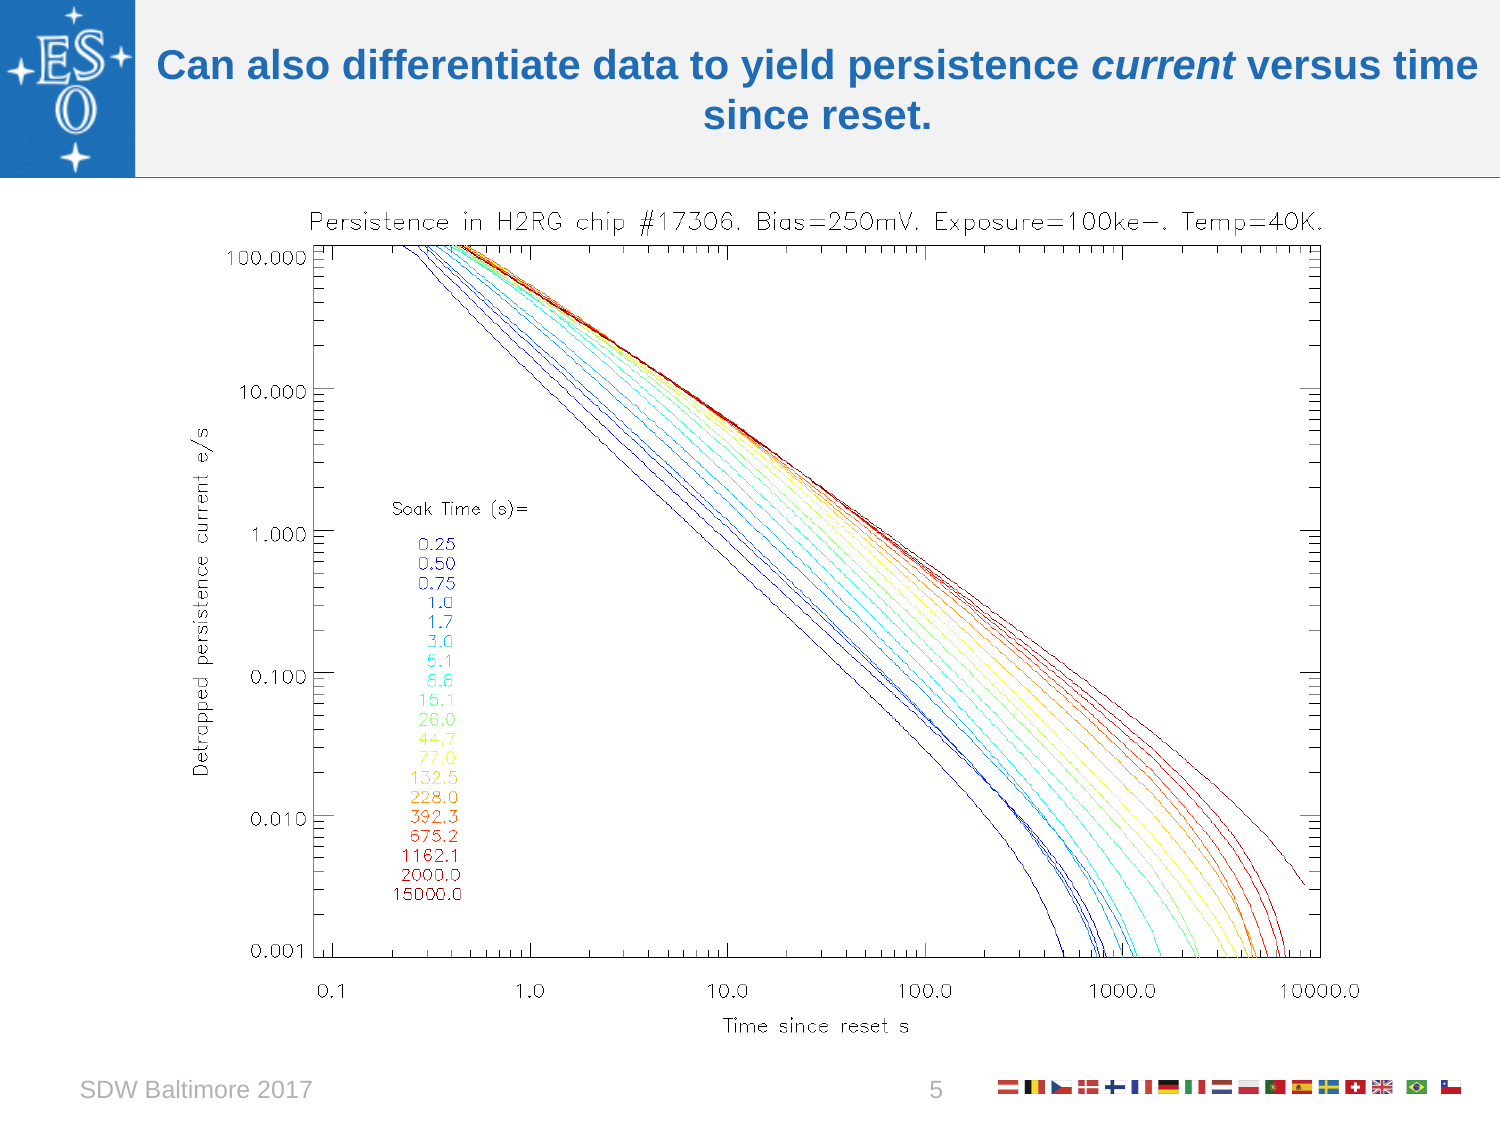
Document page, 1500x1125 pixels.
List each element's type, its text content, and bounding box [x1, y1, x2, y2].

title Can also differentiate data to yield persistence current versus time since reset. [135, 0, 1500, 176]
picture [149, 186, 1365, 1049]
slide_number 5 [854, 1058, 959, 1119]
picture [998, 1080, 1461, 1094]
footer SDW Baltimore 2017 [64, 1058, 854, 1119]
